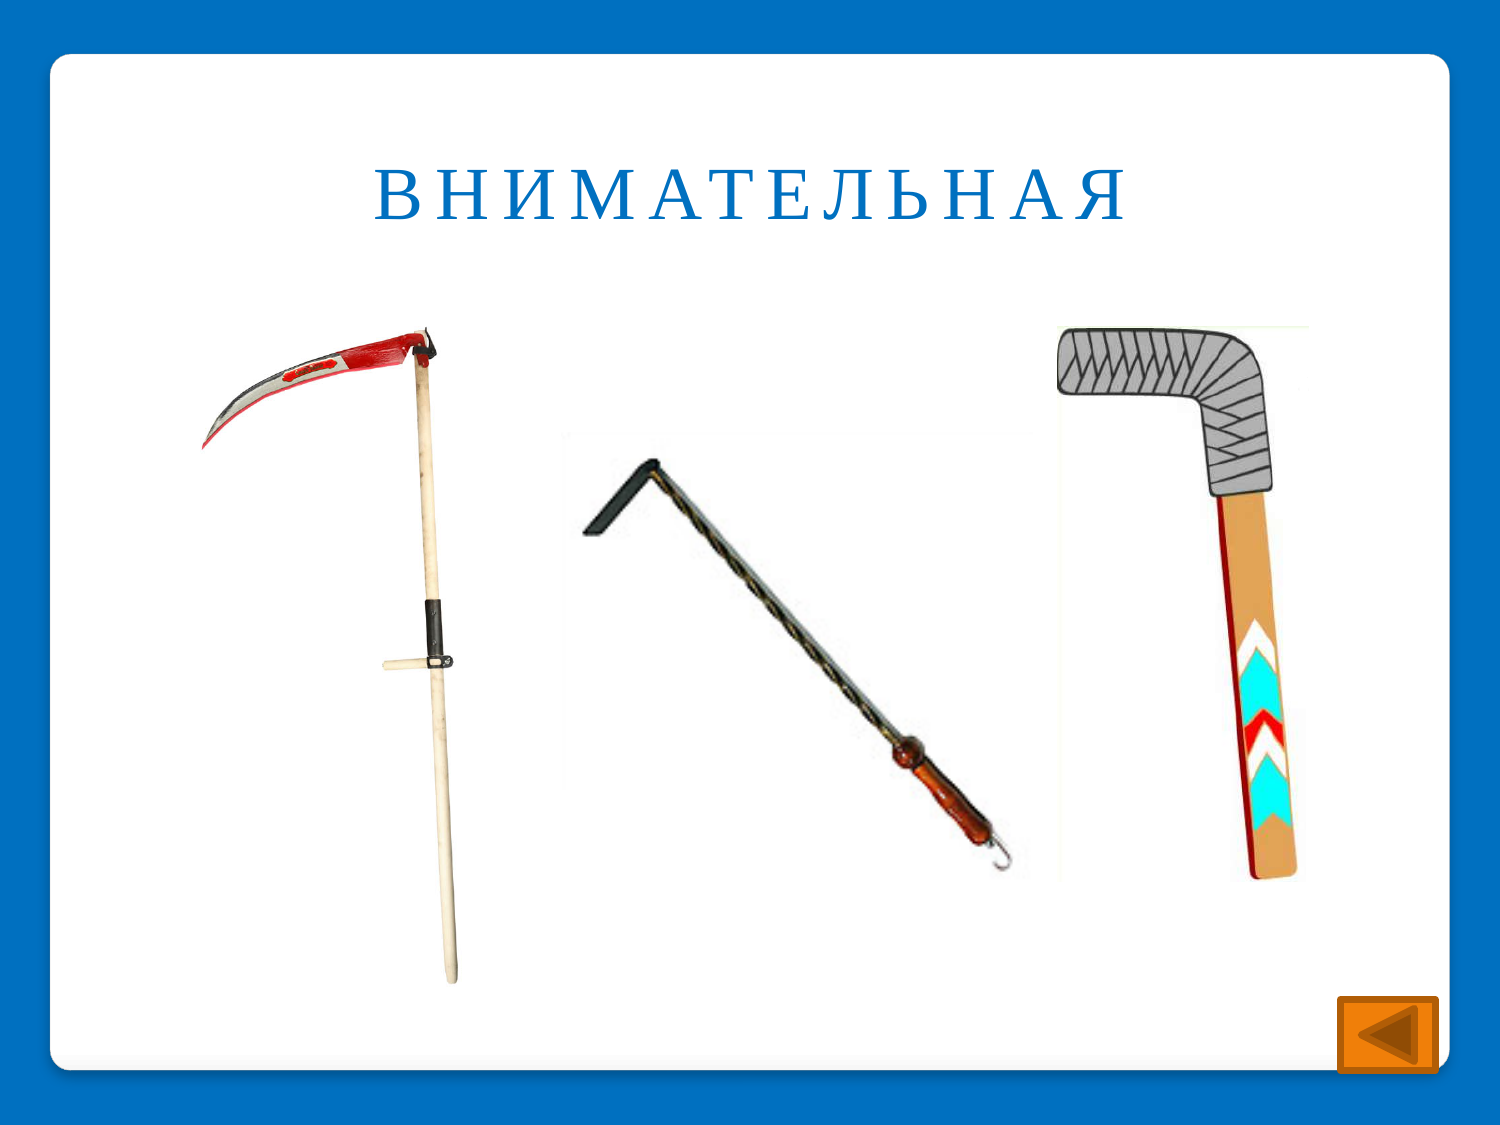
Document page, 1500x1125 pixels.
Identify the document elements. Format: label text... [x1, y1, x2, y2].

picture [194, 325, 467, 992]
picture [1056, 326, 1309, 882]
text_box [1337, 996, 1439, 1074]
picture [560, 432, 1033, 898]
text_box ВНИМАТЕЛЬНАЯ [112, 137, 1388, 242]
